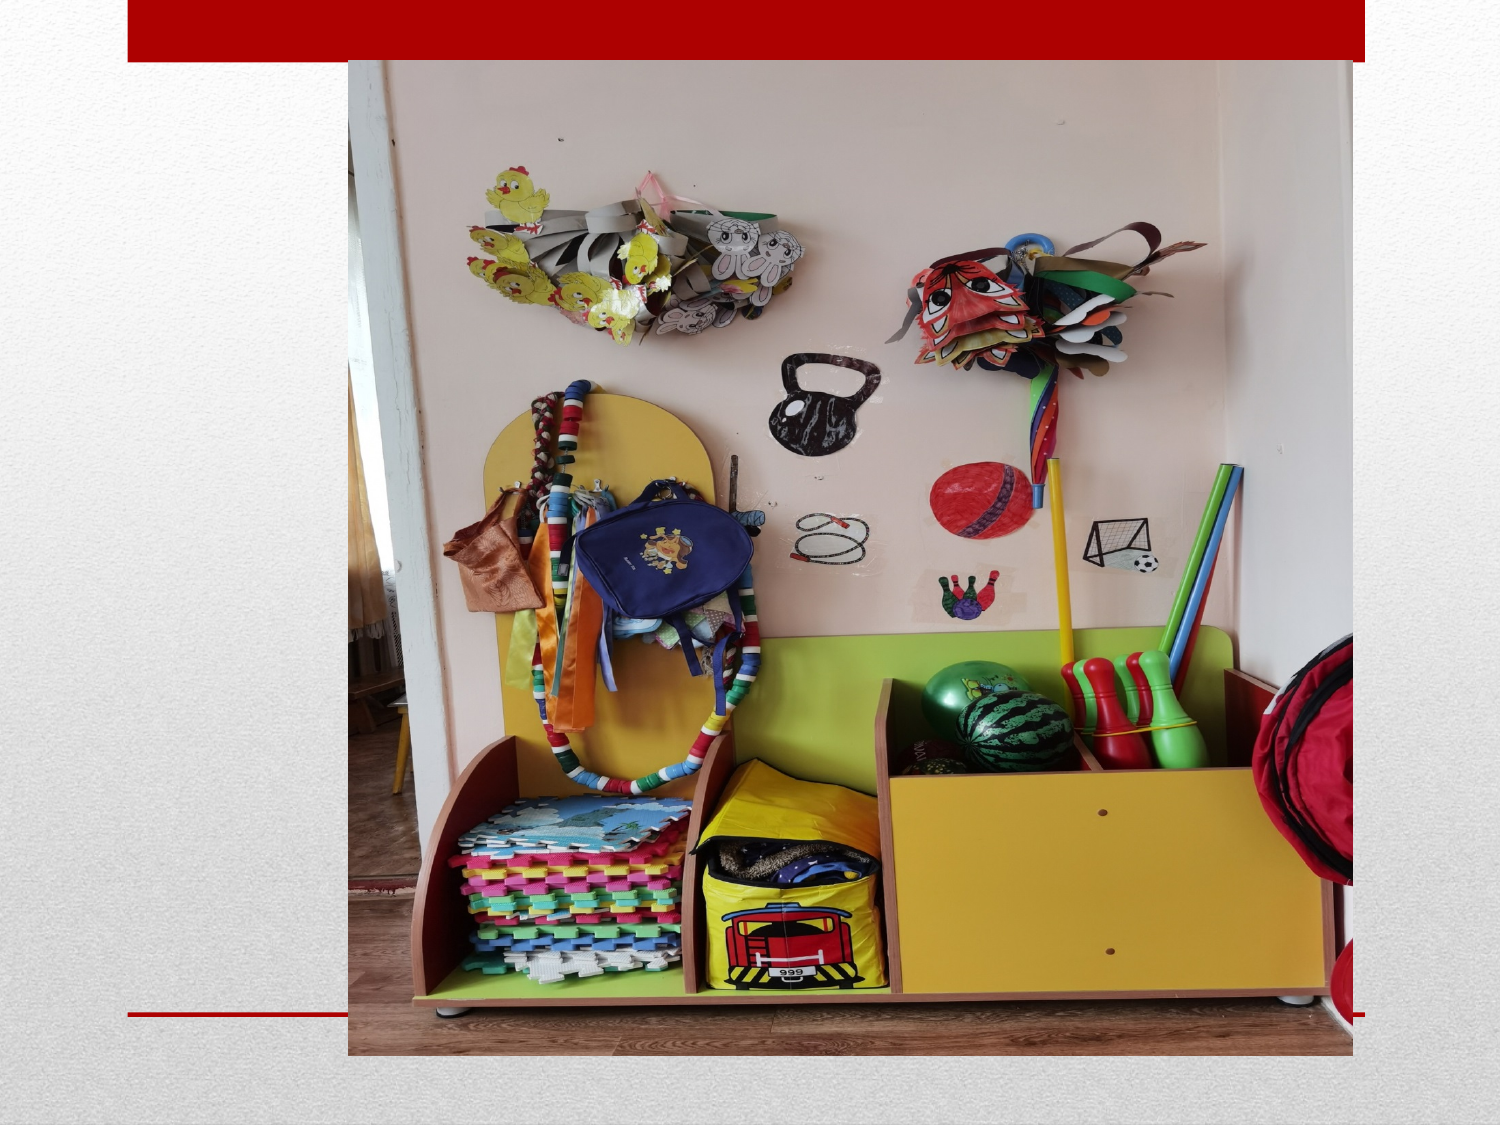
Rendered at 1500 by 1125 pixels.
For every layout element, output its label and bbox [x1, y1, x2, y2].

picture [347, 59, 1354, 1056]
